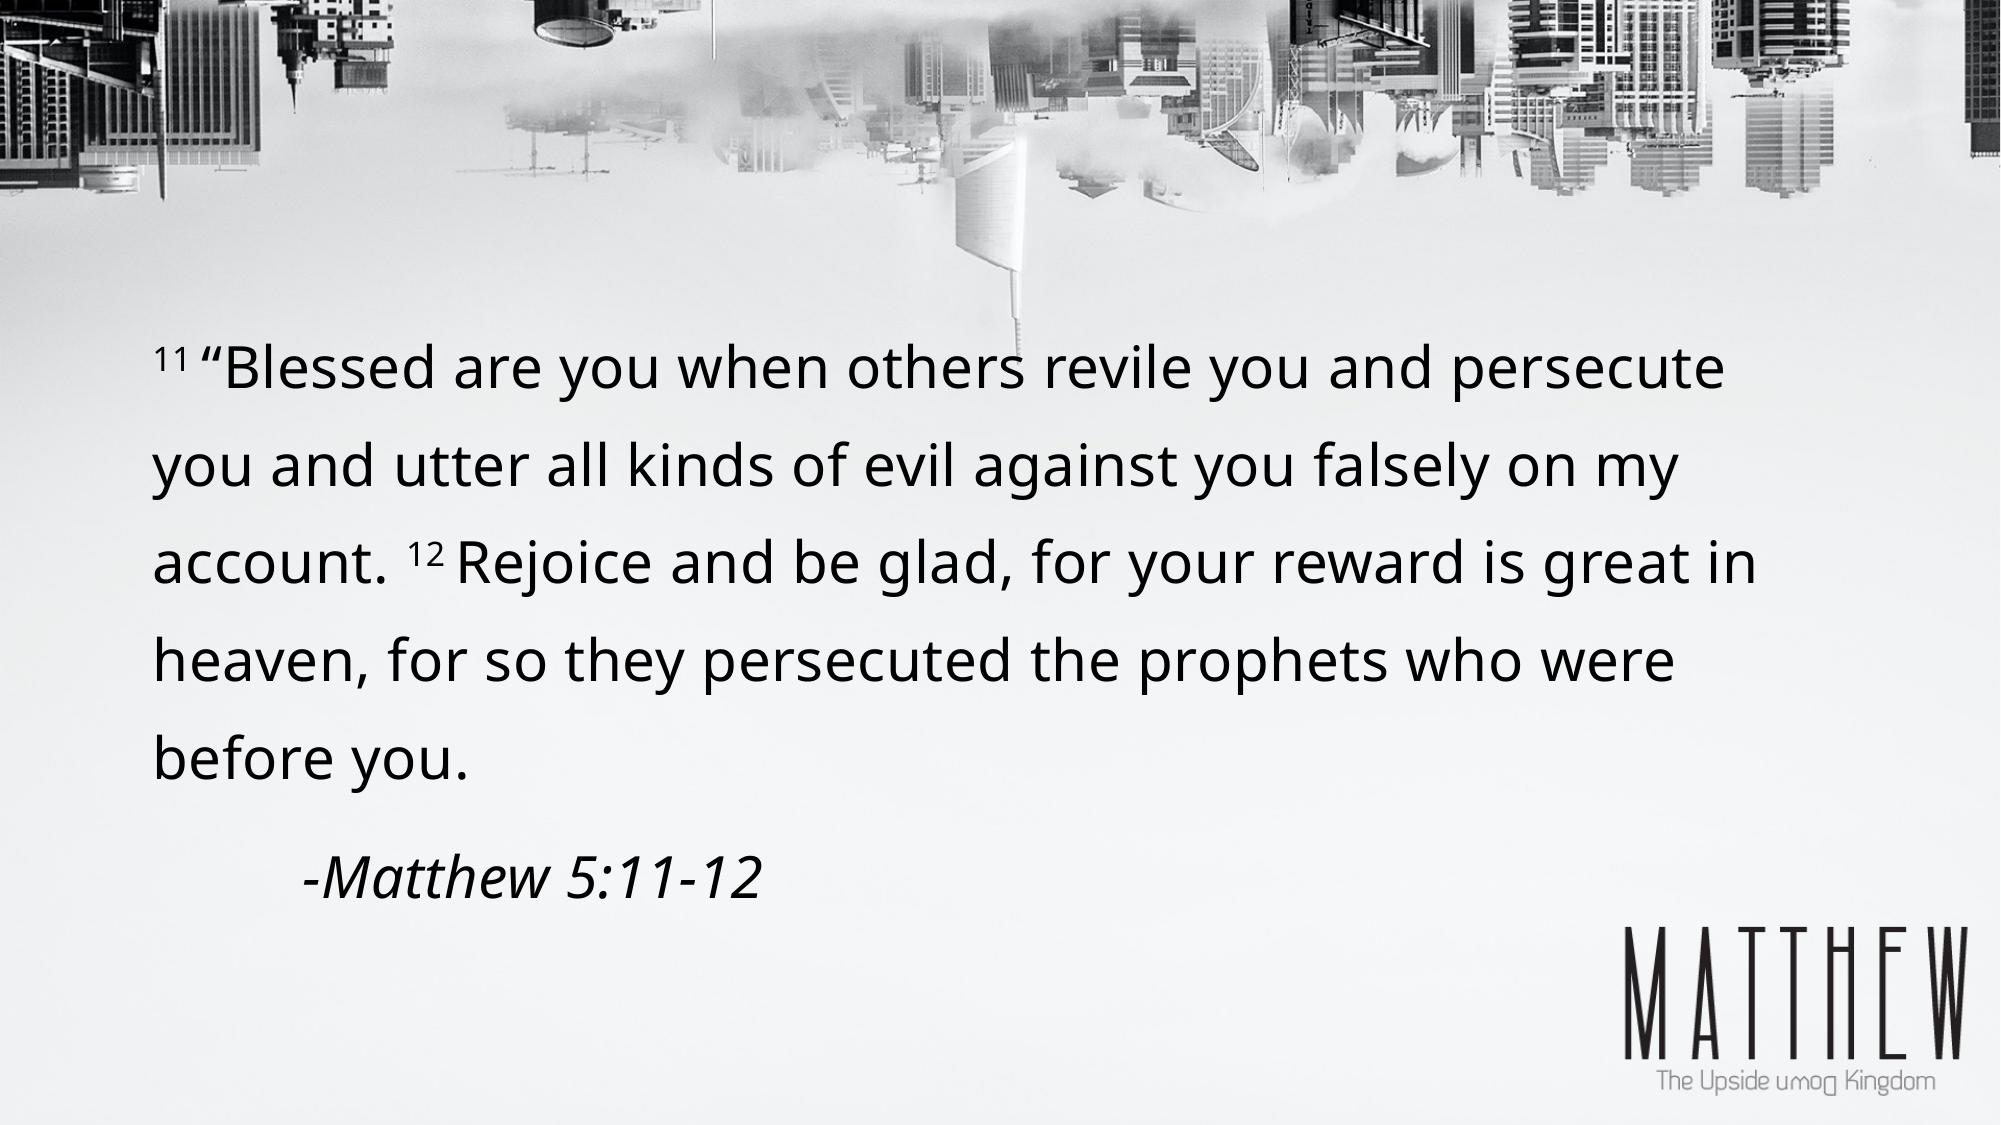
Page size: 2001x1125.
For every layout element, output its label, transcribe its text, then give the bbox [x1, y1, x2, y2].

picture [0, 0, 2001, 1125]
list 11 “Blessed are you when others revile you and persecute you and utter all kinds of evil against you falsely on my account. 12 Rejoice and be glad, for your reward is great in heaven, for so they persecuted the prophets who were before you. -Matthew 5:11-12 [137, 294, 1863, 1080]
